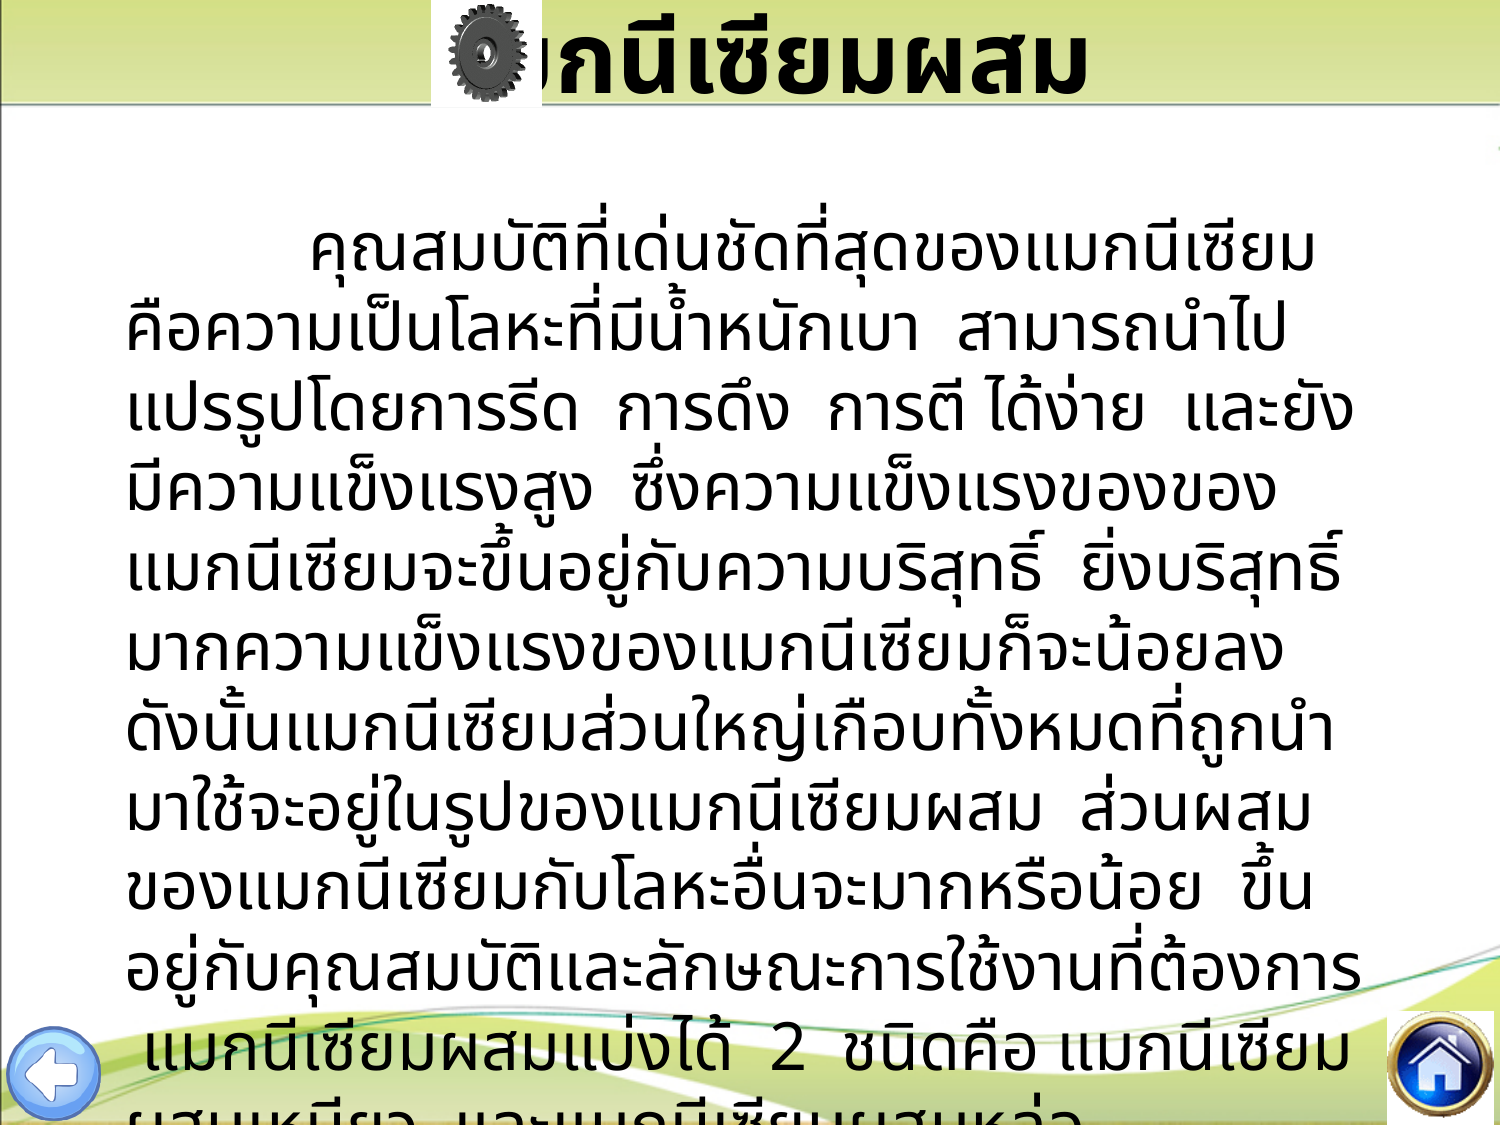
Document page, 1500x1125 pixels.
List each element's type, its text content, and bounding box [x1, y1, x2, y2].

list [79, 691, 1430, 1020]
picture [430, 0, 543, 108]
title แมกนีเซียมผสม [85, 0, 1436, 148]
text_box คุณสมบัติที่เด่นชัดที่สุดของแมกนีเซียมคือความเป็นโลหะที่มีน้ำหนักเบา สามารถนำไปแปรรูปโดยการรีด การดึง การตี ได้ง่าย และยังมีความแข็งแรงสูง ซึ่งความแข็งแรงของของแมกนีเซียมจะขึ้นอยู่กับความบริสุทธิ์ ยิ่งบริสุทธิ์มากความแข็งแรงของแมกนีเซียมก็จะน้อยลง ดังนั้นแมกนีเซียมส่วนใหญ่เกือบทั้งหมดที่ถูกนำมาใช้จะอยู่ในรูปของแมกนีเซียมผสม ส่วนผสมของแมกนีเซียมกับโลหะอื่นจะมากหรือน้อย ขึ้นอยู่กับคุณสมบัติและลักษณะการใช้งานที่ต้องการ แมกนีเซียมผสมแบ่งได้ 2 ชนิดคือ แมกนีเซียมผสมเหนียว และแมกนีเซียมผสมหล่อ [53, 196, 1403, 947]
picture [0, 0, 1500, 1125]
